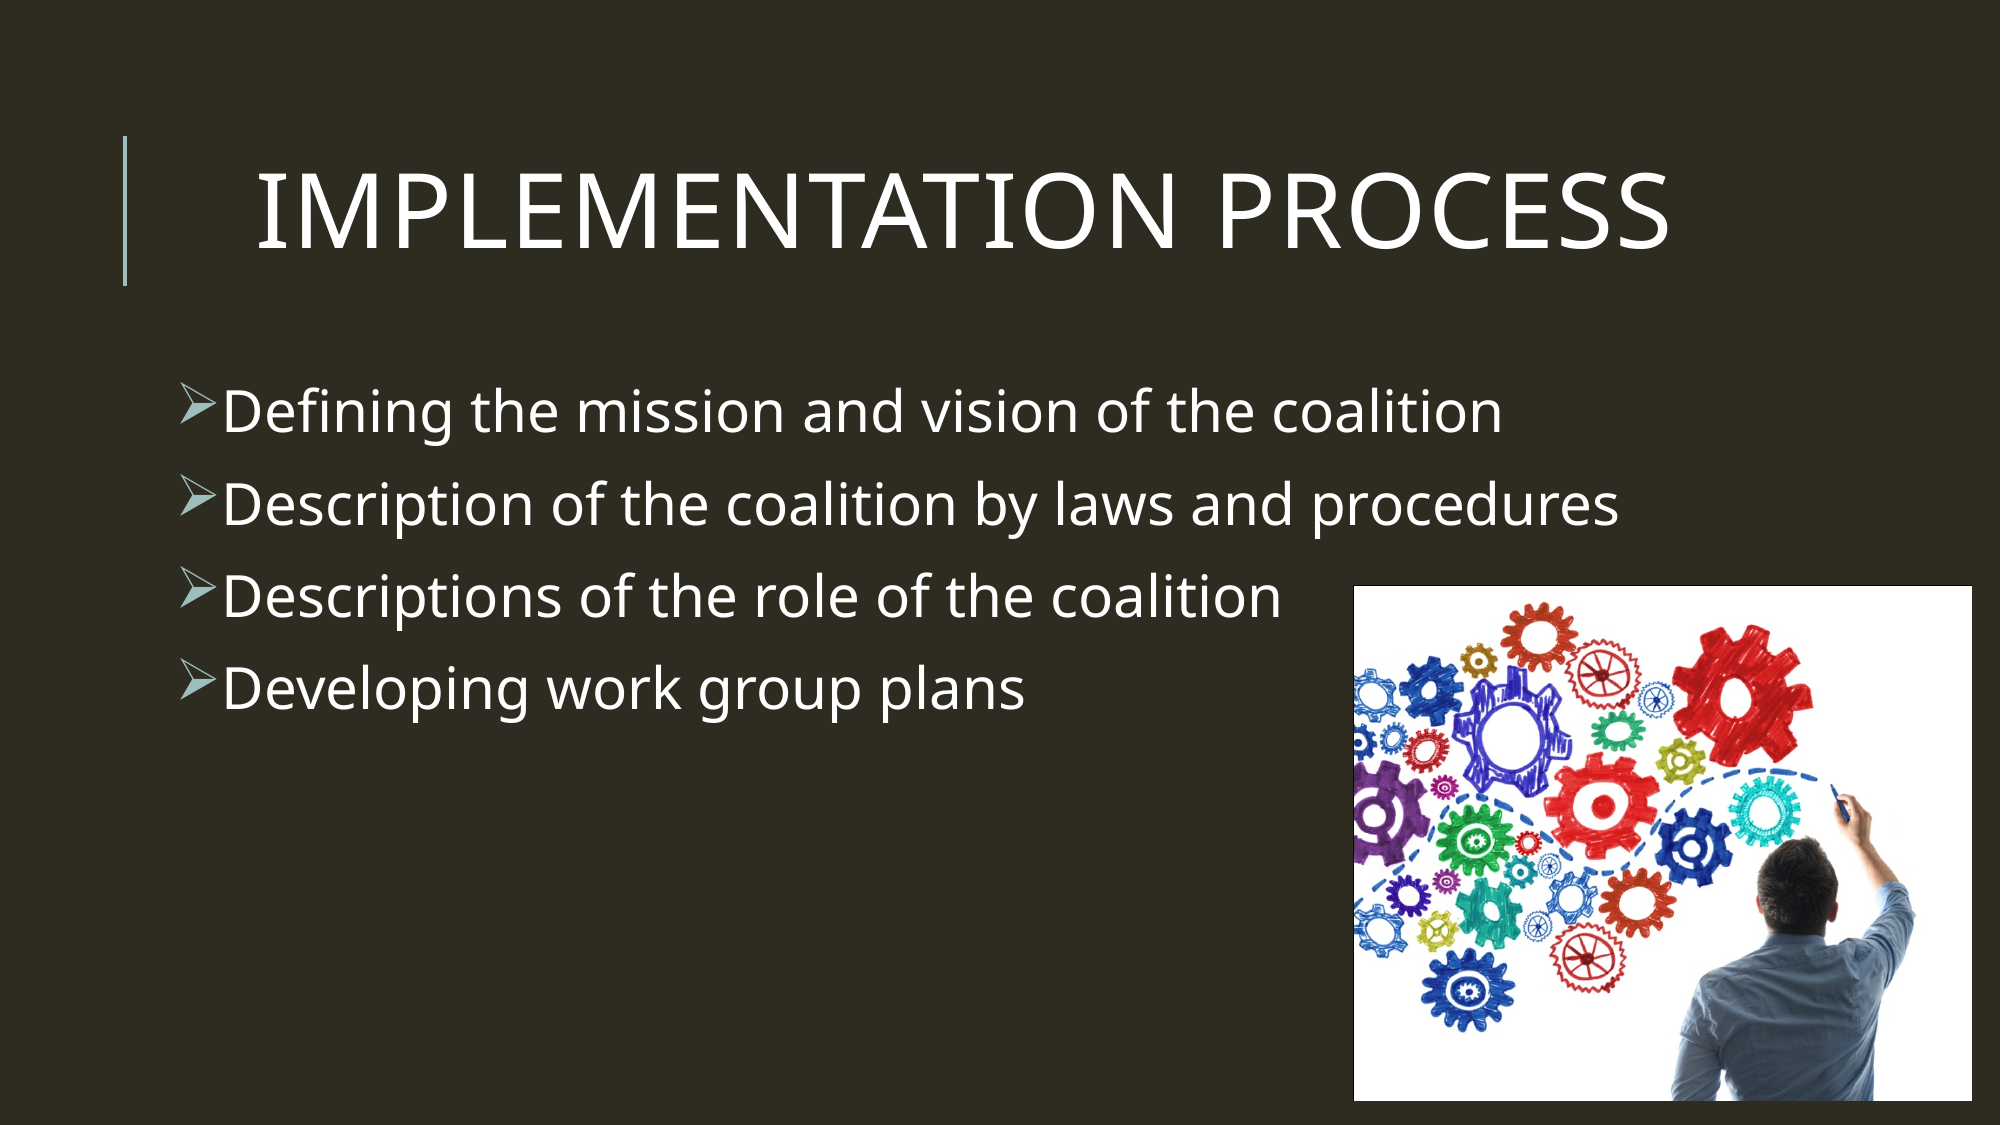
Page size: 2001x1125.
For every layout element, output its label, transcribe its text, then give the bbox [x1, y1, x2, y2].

picture [1353, 585, 1972, 1102]
list Defining the mission and vision of the coalition Description of the coalition by laws and procedures Descriptions of the role of the coalition Developing work group plans [168, 375, 1763, 1035]
title Implementation Process [168, 96, 1763, 342]
